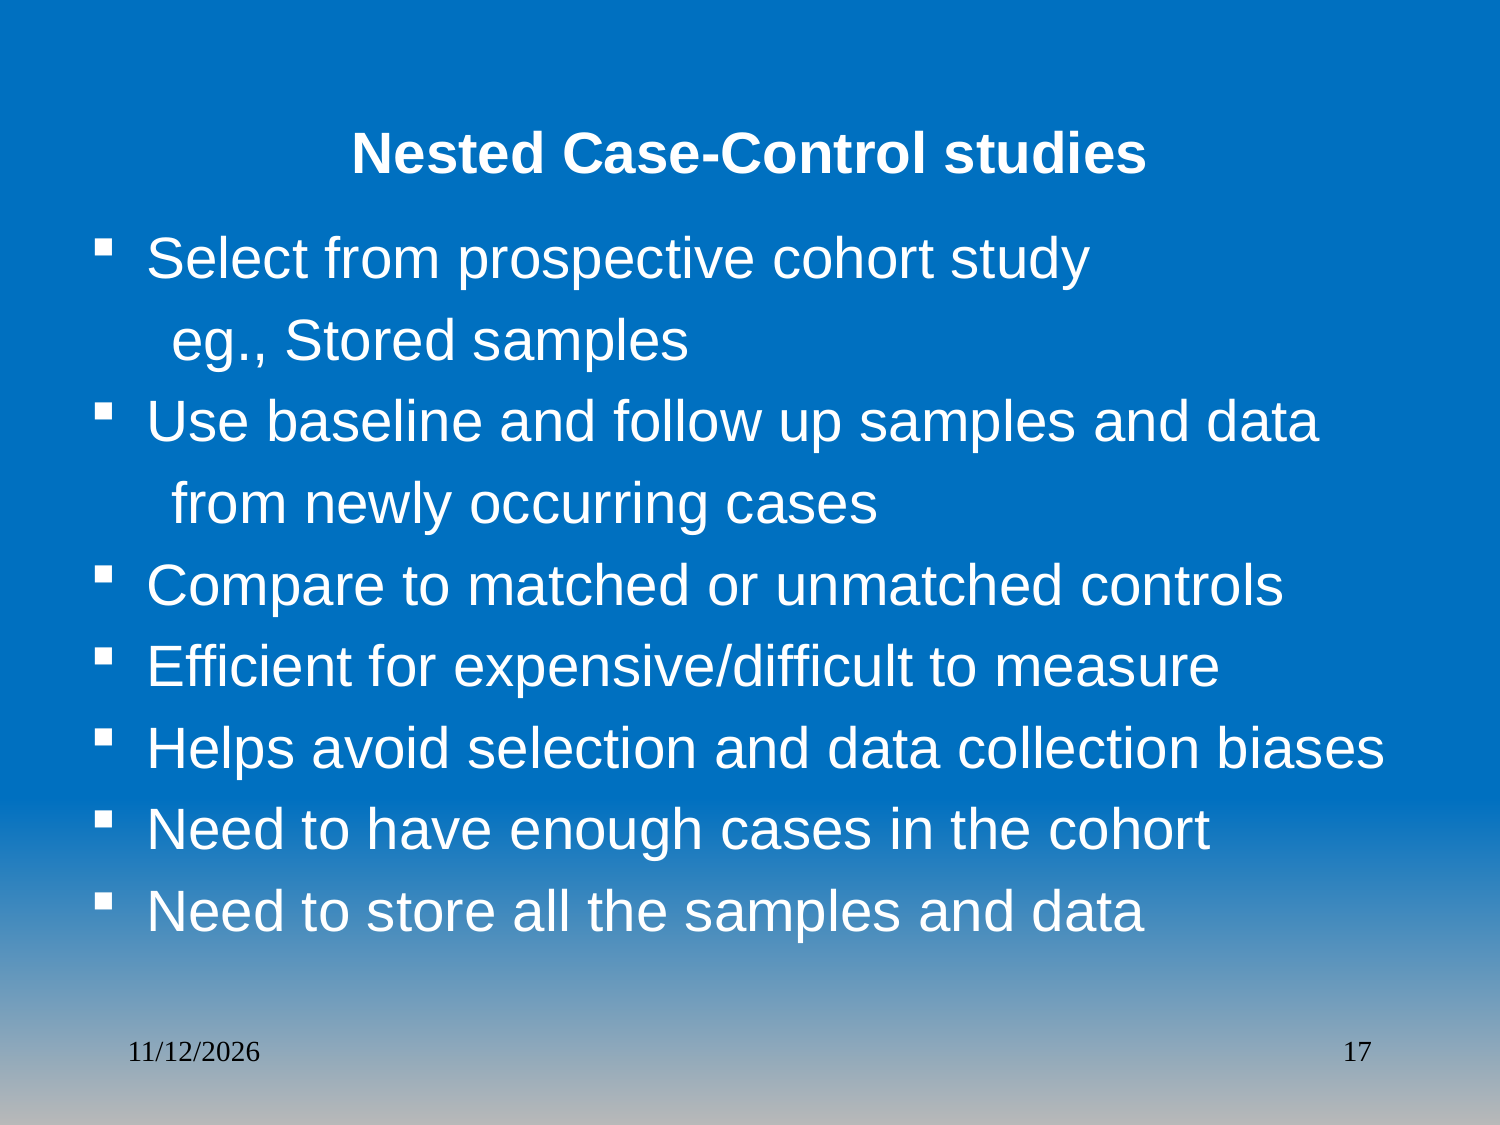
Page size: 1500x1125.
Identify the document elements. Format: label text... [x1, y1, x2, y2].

list Select from prospective cohort study eg., Stored samples Use baseline and follow up samples and data from newly occurring cases Compare to matched or unmatched controls Efficient for expensive/difficult to measure Helps avoid selection and data collection biases Need to have enough cases in the cohort Need to store all the samples and data [74, 212, 1463, 963]
title Nested Case-Control studies [112, 99, 1388, 201]
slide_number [112, 1024, 426, 1101]
slide_number 17 [1074, 1024, 1388, 1101]
